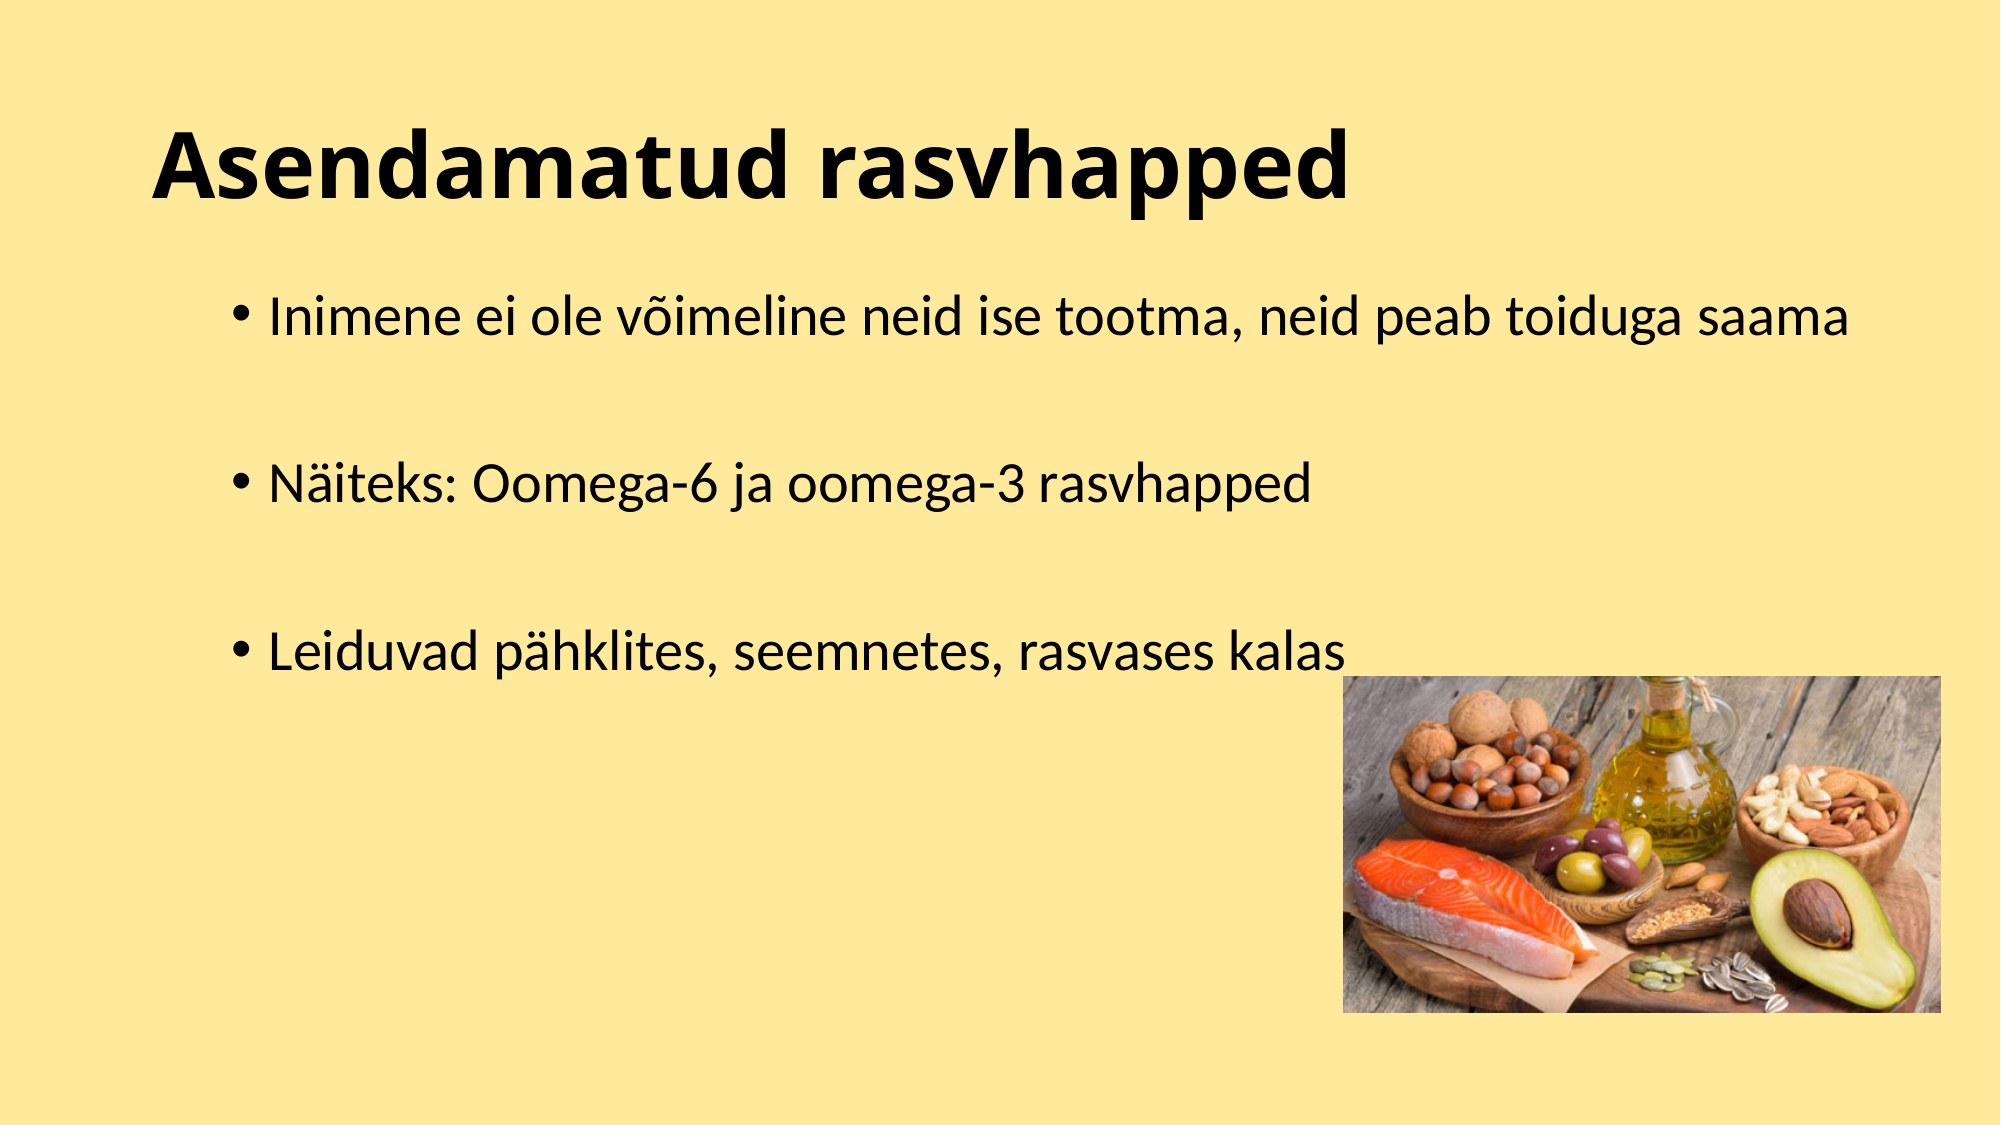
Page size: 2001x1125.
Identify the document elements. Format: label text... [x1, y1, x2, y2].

list Inimene ei ole võimeline neid ise tootma, neid peab toiduga saama Näiteks: Oomega-6 ja oomega-3 rasvhapped Leiduvad pähklites, seemnetes, rasvases kalas [215, 277, 1941, 992]
title Asendamatud rasvhapped [137, 59, 1863, 278]
picture [1342, 676, 1941, 1013]
